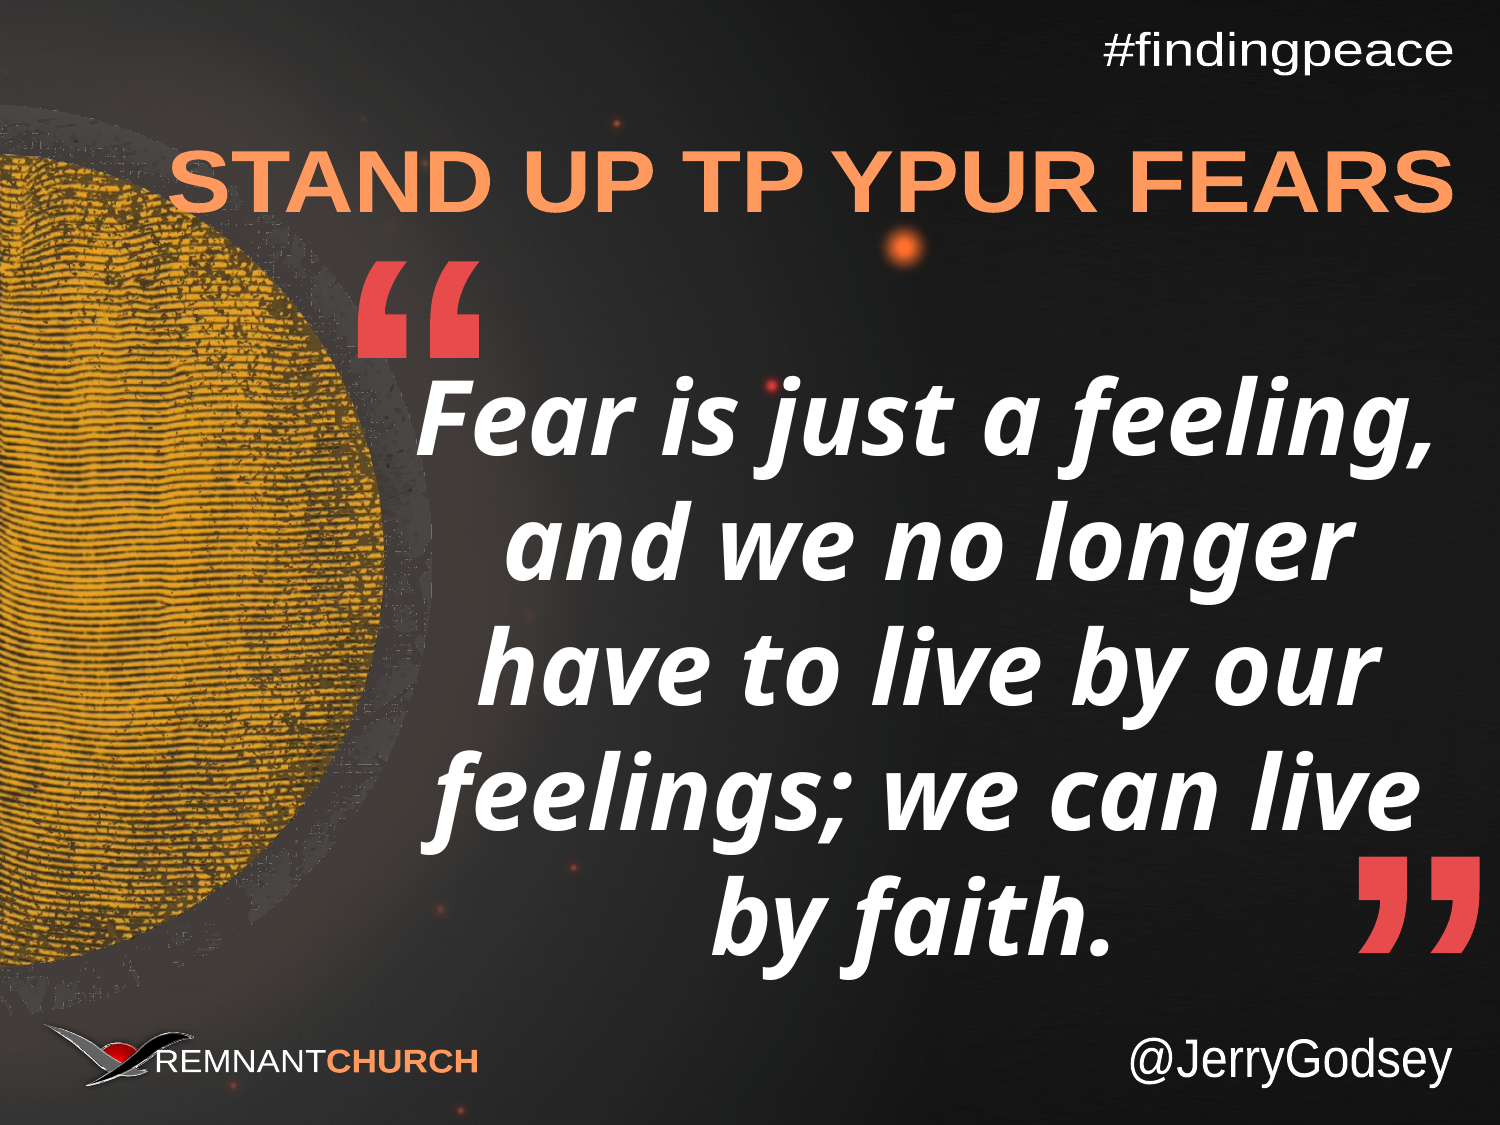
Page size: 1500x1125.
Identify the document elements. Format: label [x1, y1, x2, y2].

text_box [36, 1019, 478, 1091]
picture [0, 0, 1500, 1125]
text_box [357, 261, 1480, 954]
